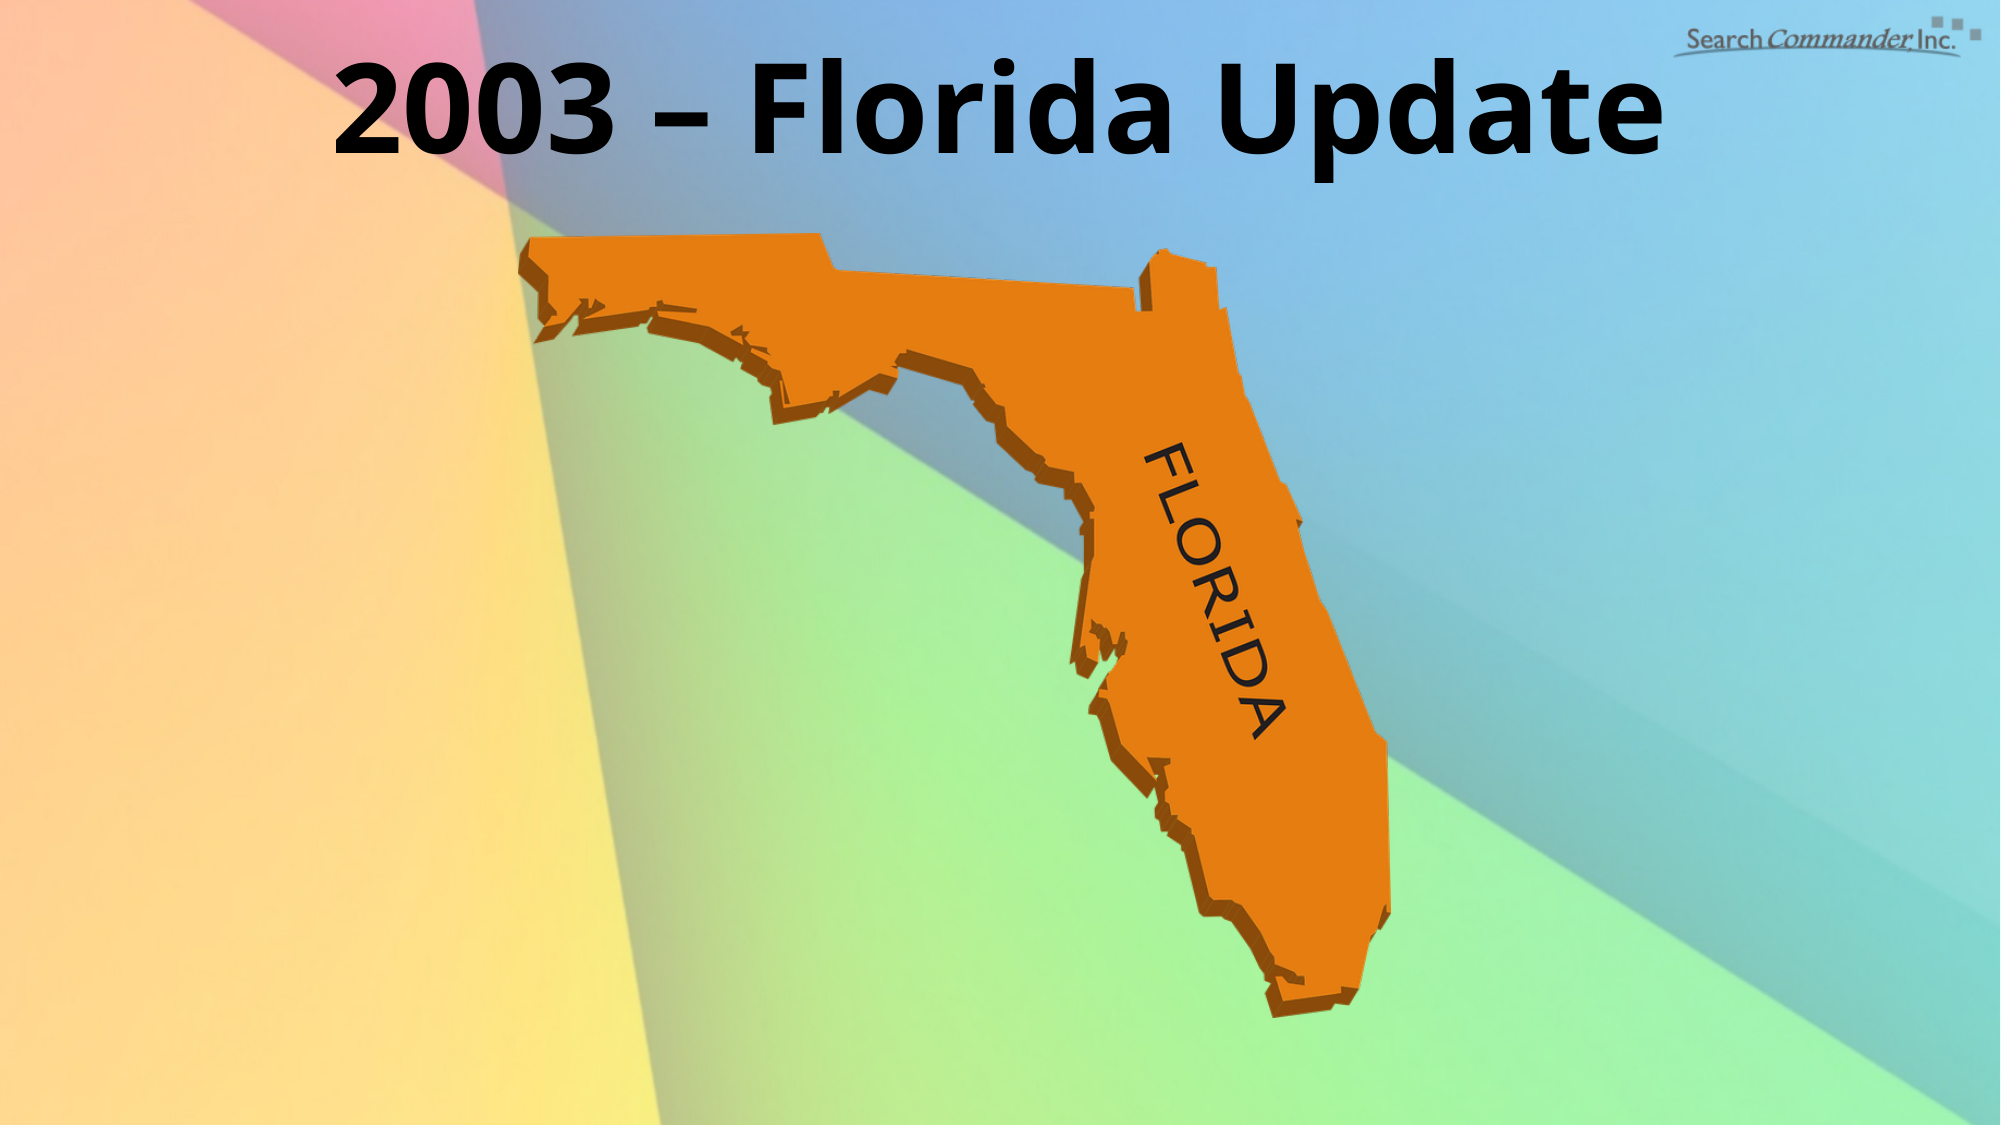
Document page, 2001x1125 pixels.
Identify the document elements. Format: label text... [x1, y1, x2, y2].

picture [0, 0, 2001, 1125]
text_box 2003 – Florida Update [0, 25, 2000, 188]
